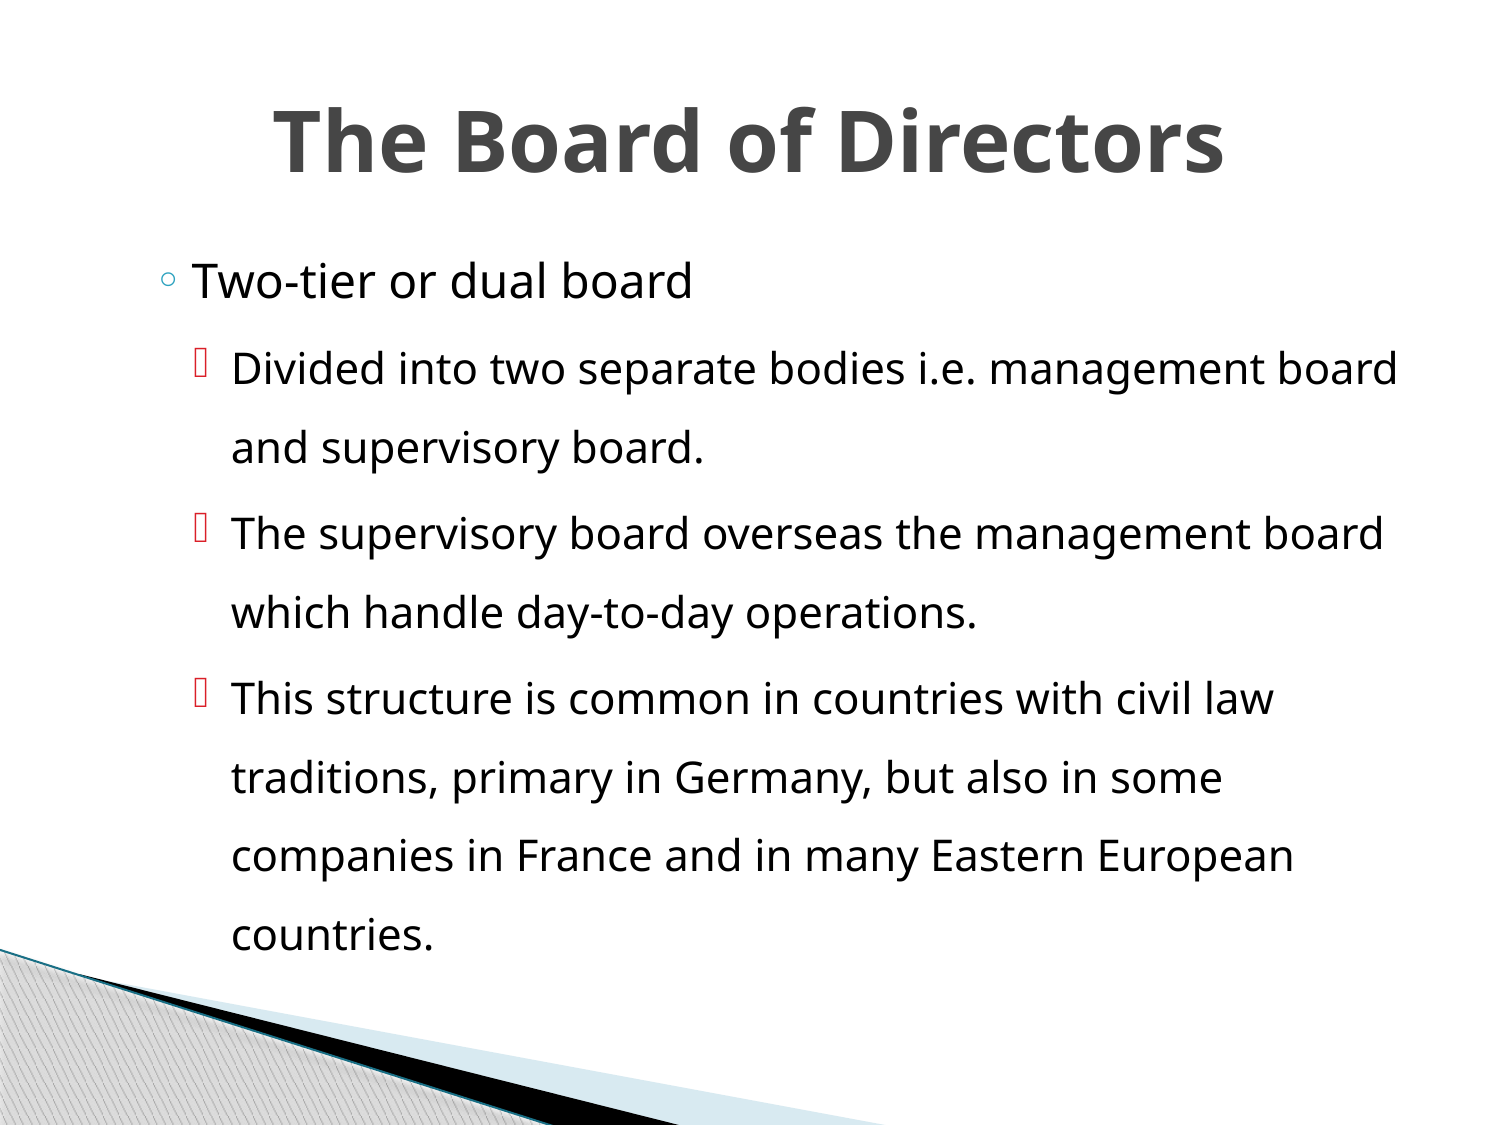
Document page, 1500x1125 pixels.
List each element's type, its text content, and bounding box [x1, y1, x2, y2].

list Two-tier or dual board Divided into two separate bodies i.e. management board and supervisory board. The supervisory board overseas the management board which handle day-to-day operations. This structure is common in countries with civil law traditions, primary in Germany, but also in some companies in France and in many Eastern European countries. [75, 243, 1425, 986]
title The Board of Directors [75, 45, 1425, 233]
